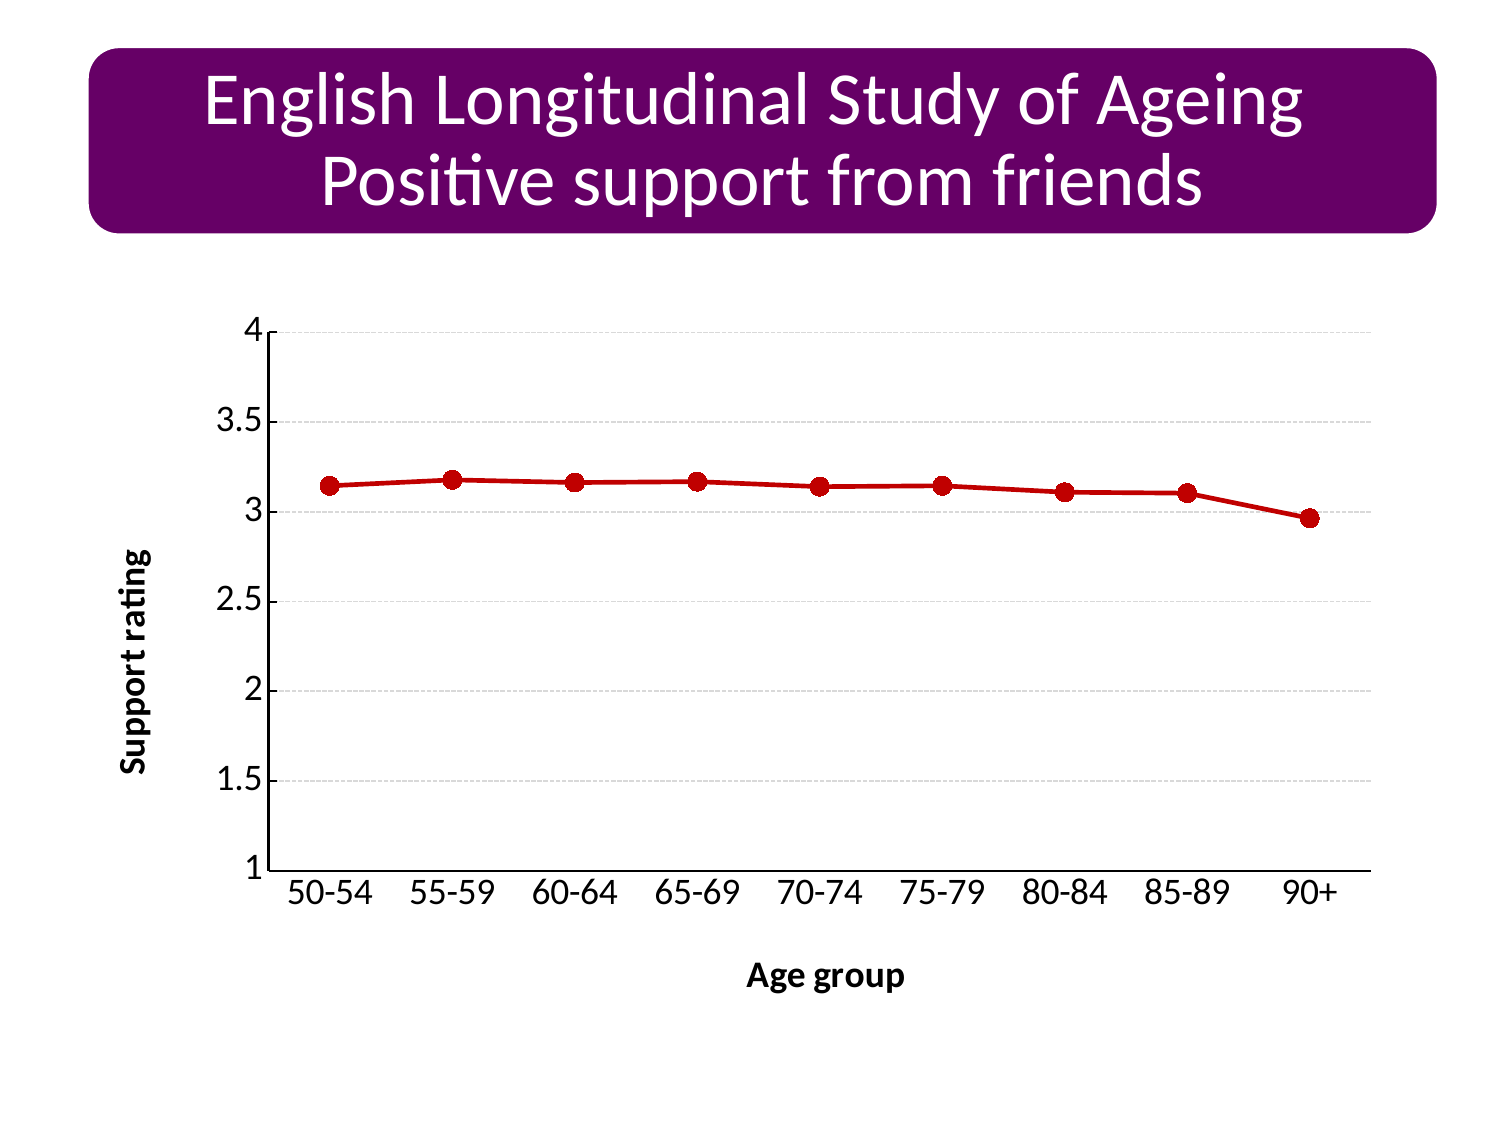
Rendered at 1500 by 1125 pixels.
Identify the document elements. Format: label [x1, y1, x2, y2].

chart [103, 299, 1397, 1014]
text_box [87, 47, 1438, 235]
